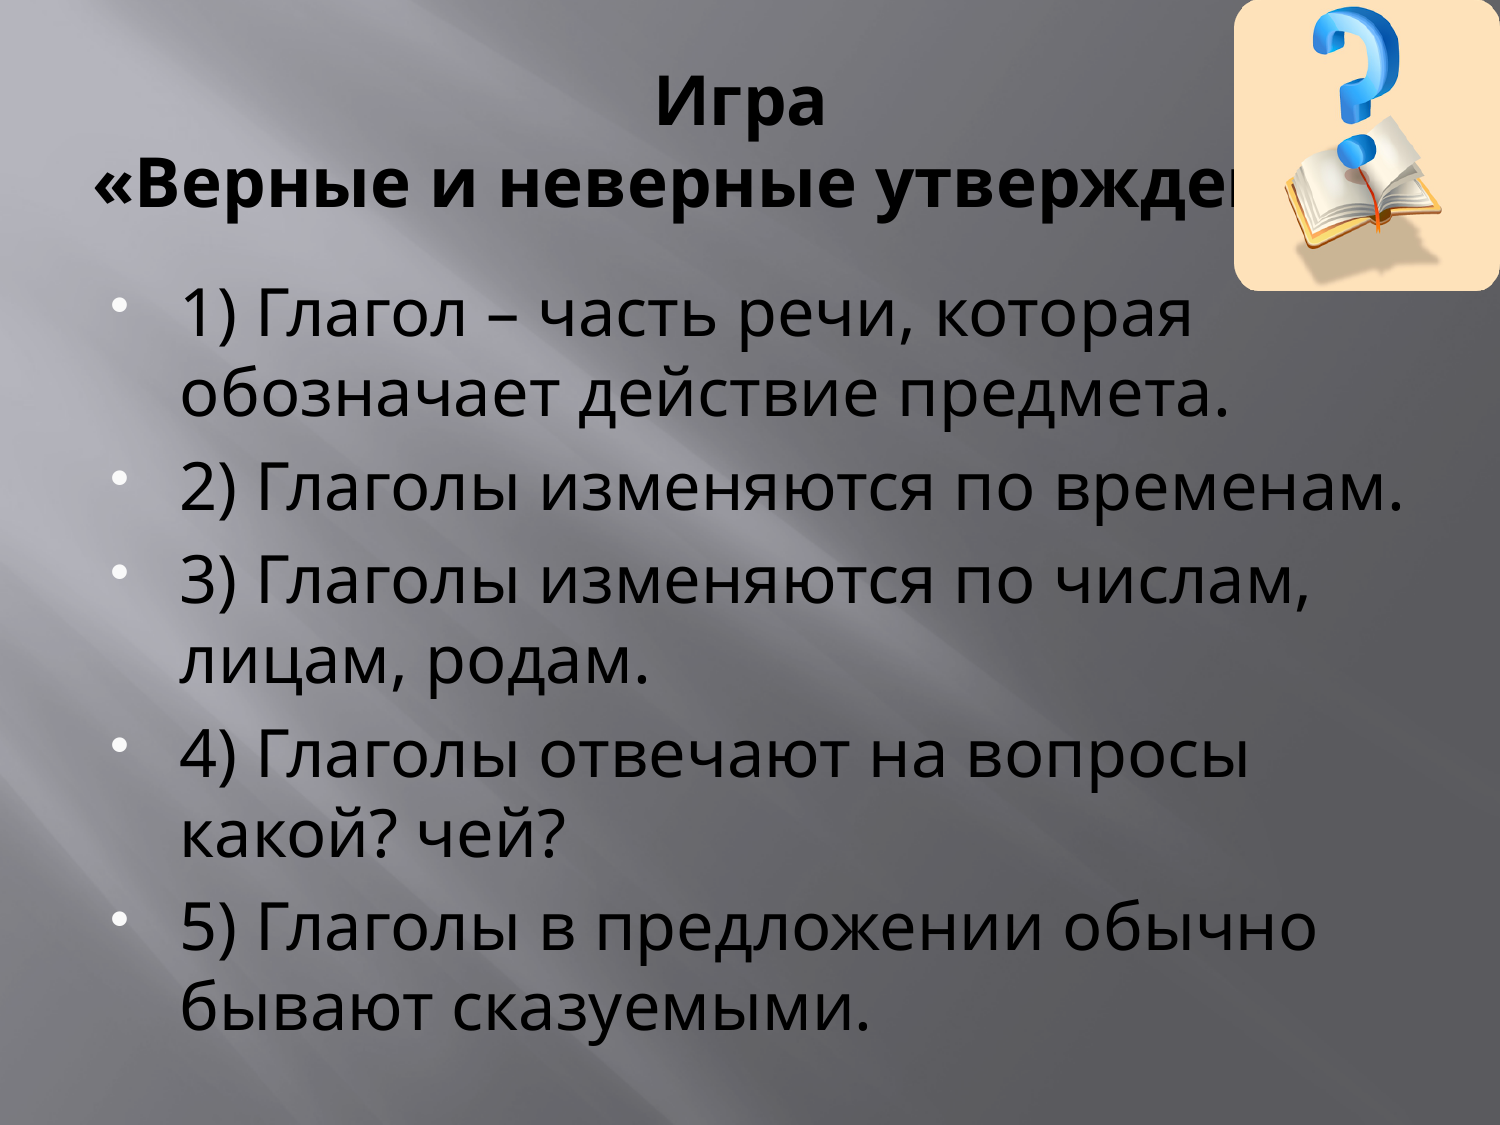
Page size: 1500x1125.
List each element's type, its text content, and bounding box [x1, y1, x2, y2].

title Игра «Верные и неверные утверждения» [75, 45, 1234, 233]
list 1) Глагол – часть речи, которая обозначает действие предмета. 2) Глаголы изменяются по временам. 3) Глаголы изменяются по числам, лицам, родам. 4) Глаголы отвечают на вопросы какой? чей? 5) Глаголы в предложении обычно бывают сказуемыми. [75, 262, 1425, 1083]
picture [1234, 0, 1500, 291]
